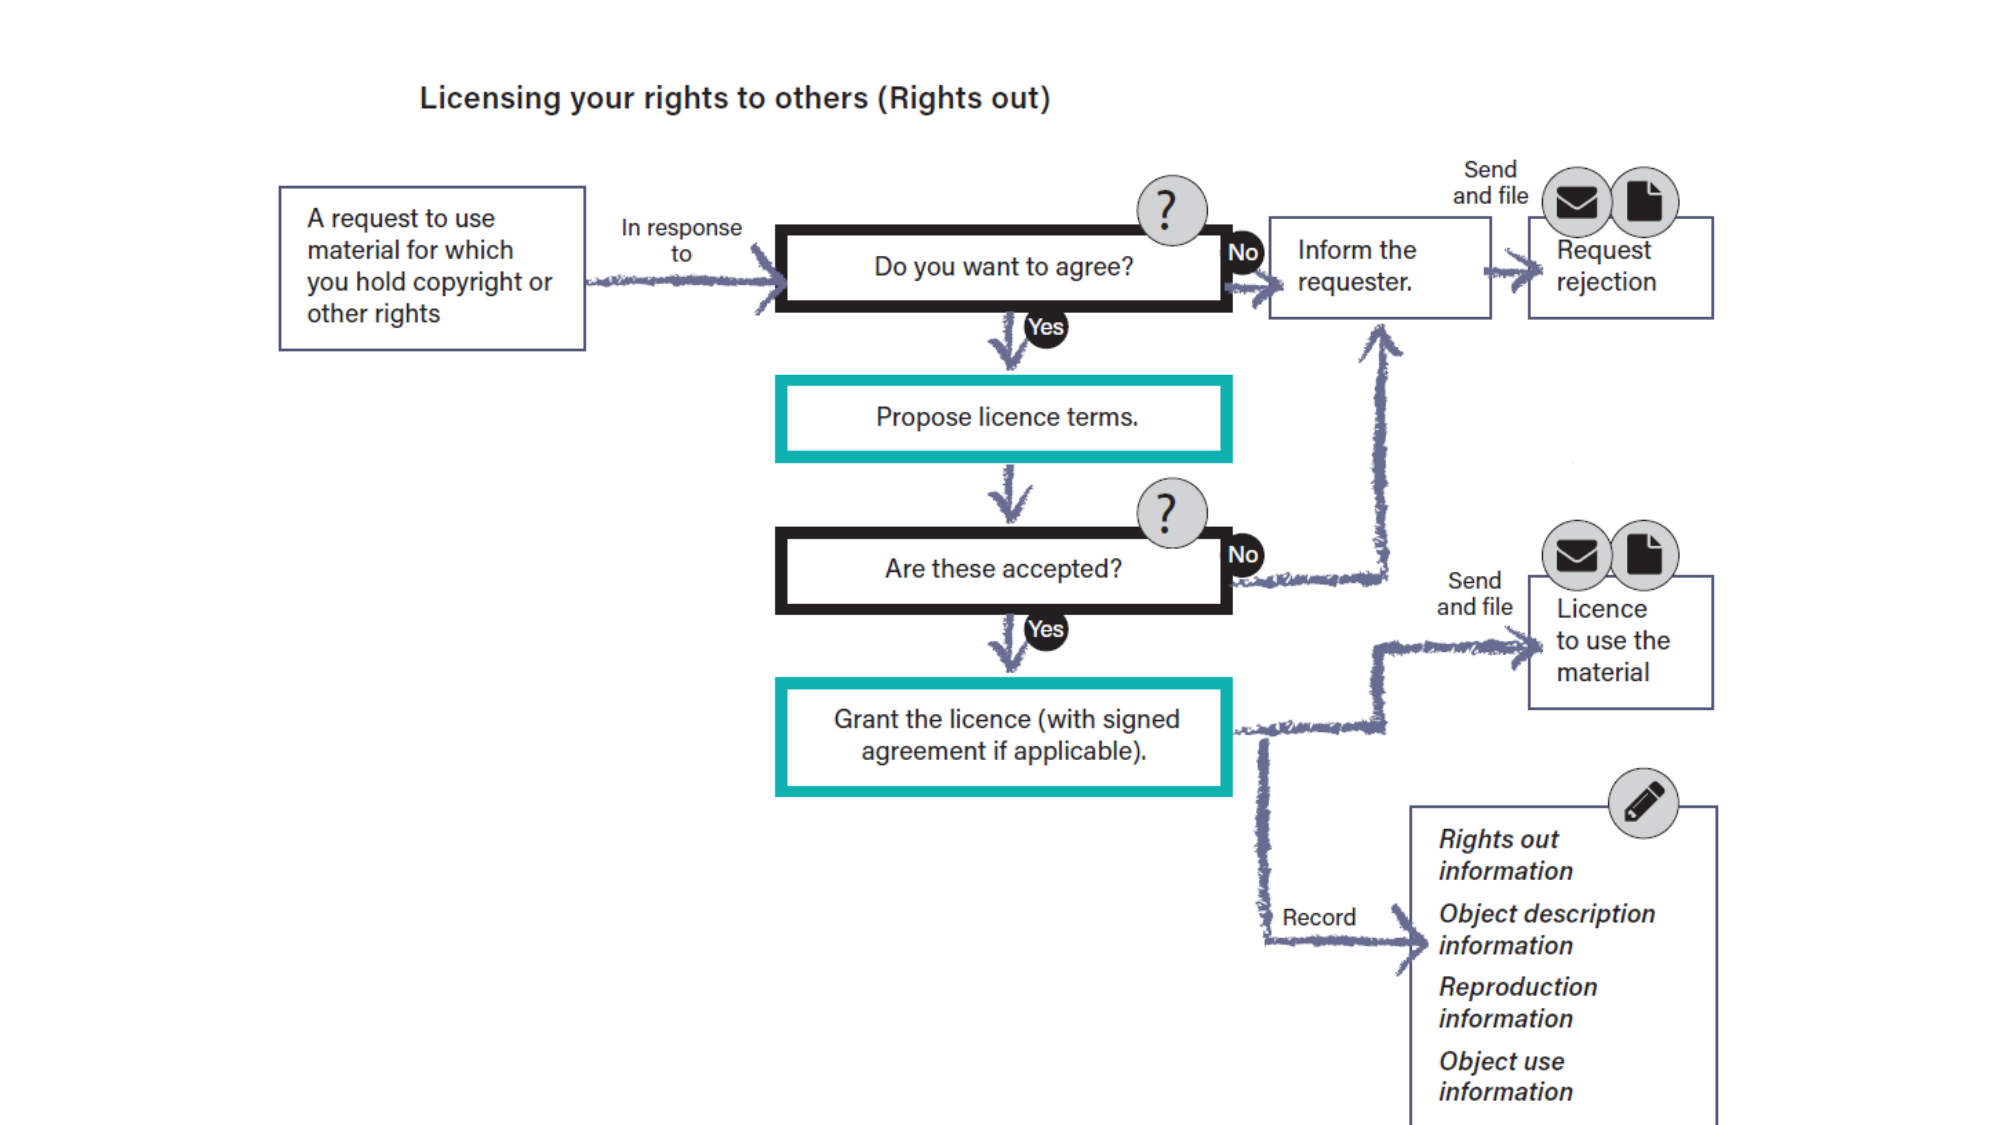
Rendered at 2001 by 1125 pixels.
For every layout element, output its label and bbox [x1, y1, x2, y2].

picture [254, 59, 1746, 1125]
